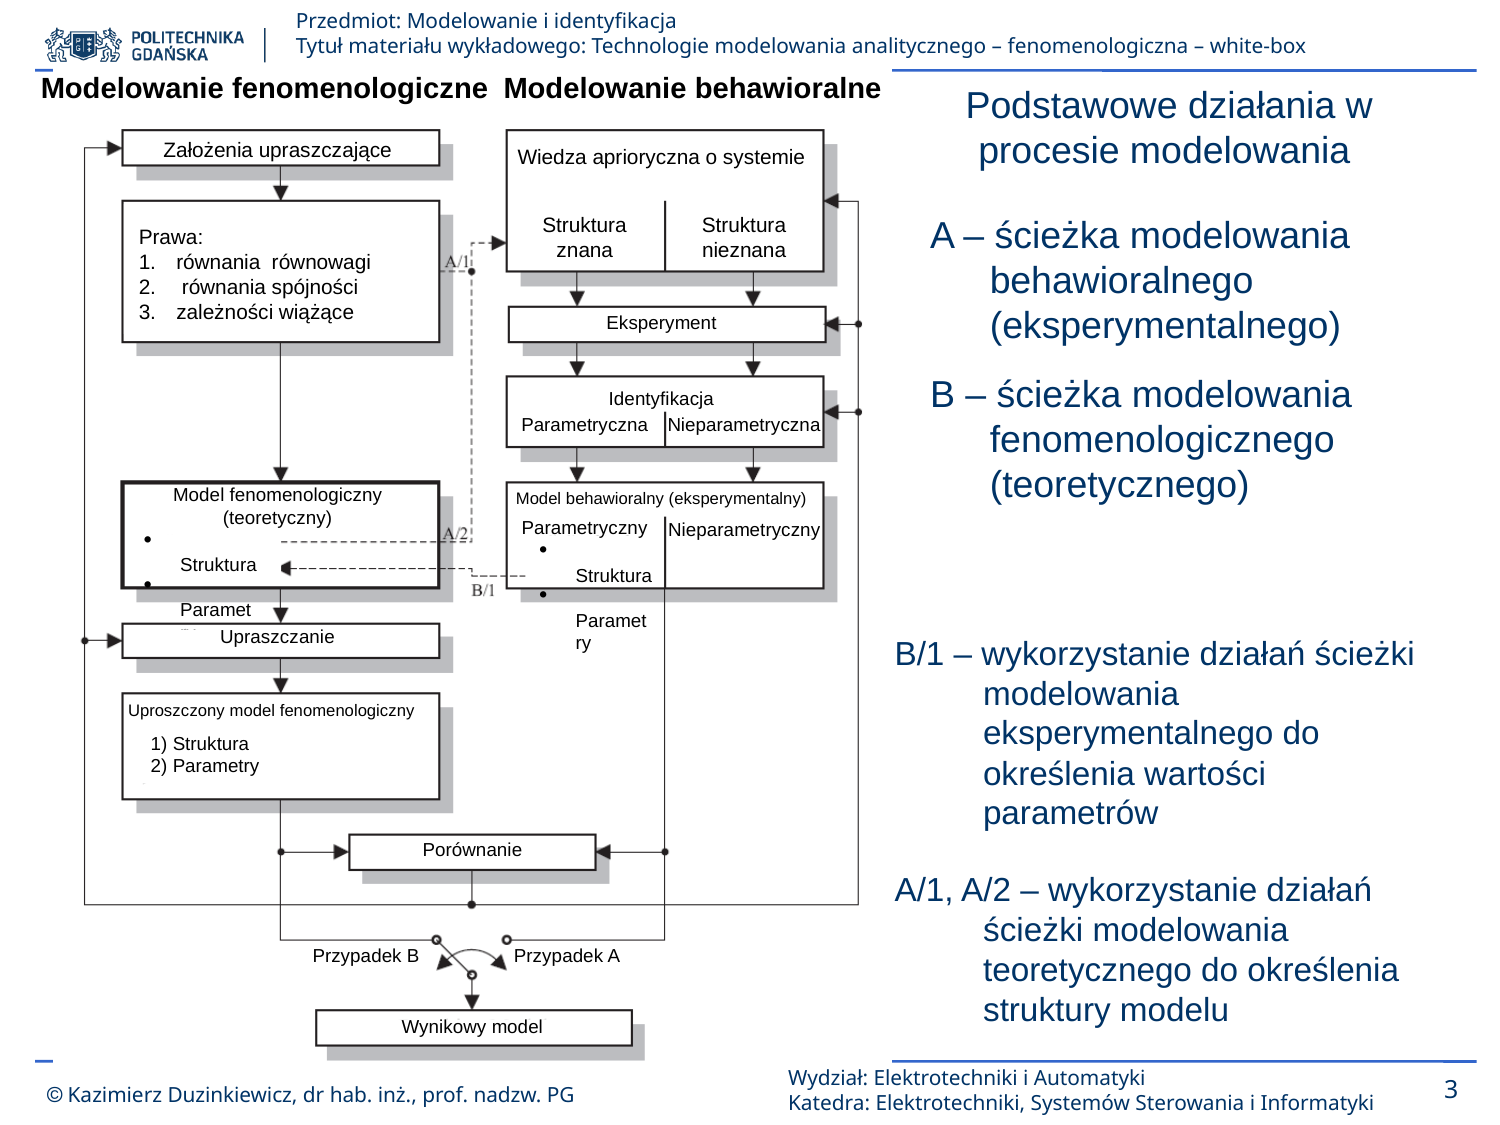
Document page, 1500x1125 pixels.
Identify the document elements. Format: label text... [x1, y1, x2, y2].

text_box A – ścieżka modelowania behawioralnego (eksperymentalnego) [934, 204, 1447, 354]
text_box A/1, A/2 – wykorzystanie działań ścieżki modelowania teoretycznego do określenia struktury modelu [934, 860, 1459, 1036]
text_box B – ścieżka modelowania fenomenologicznego (teoretycznego) [934, 362, 1447, 513]
text_box Podstawowe działania w procesie modelowania [934, 74, 1436, 179]
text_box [25, 62, 930, 1067]
text_box B/1 – wykorzystanie działań ścieżki modelowania eksperymentalnego do określenia wartości parametrów [934, 624, 1459, 839]
